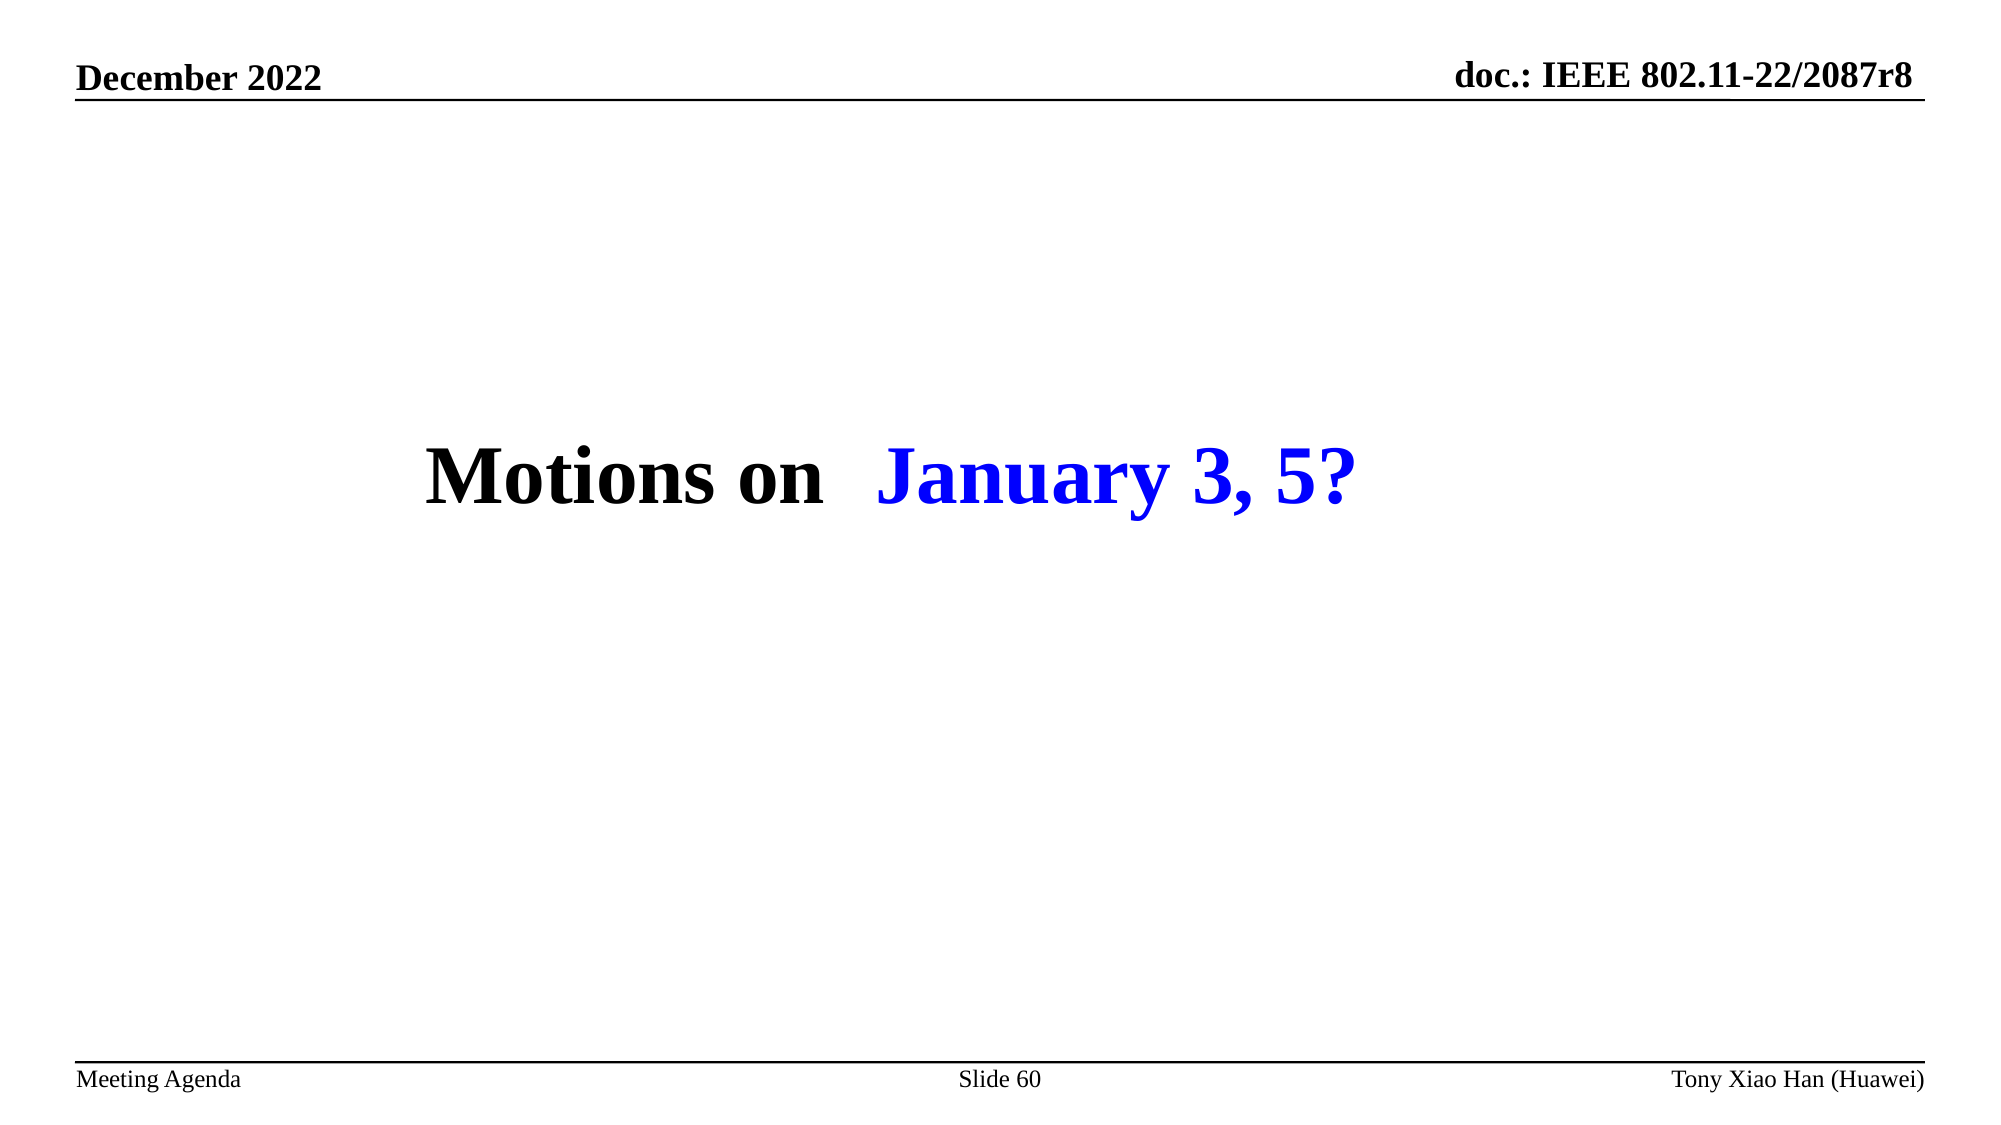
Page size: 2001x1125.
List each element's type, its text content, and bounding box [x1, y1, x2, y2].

text_box Motions on January 3, 5? [187, 412, 1713, 950]
